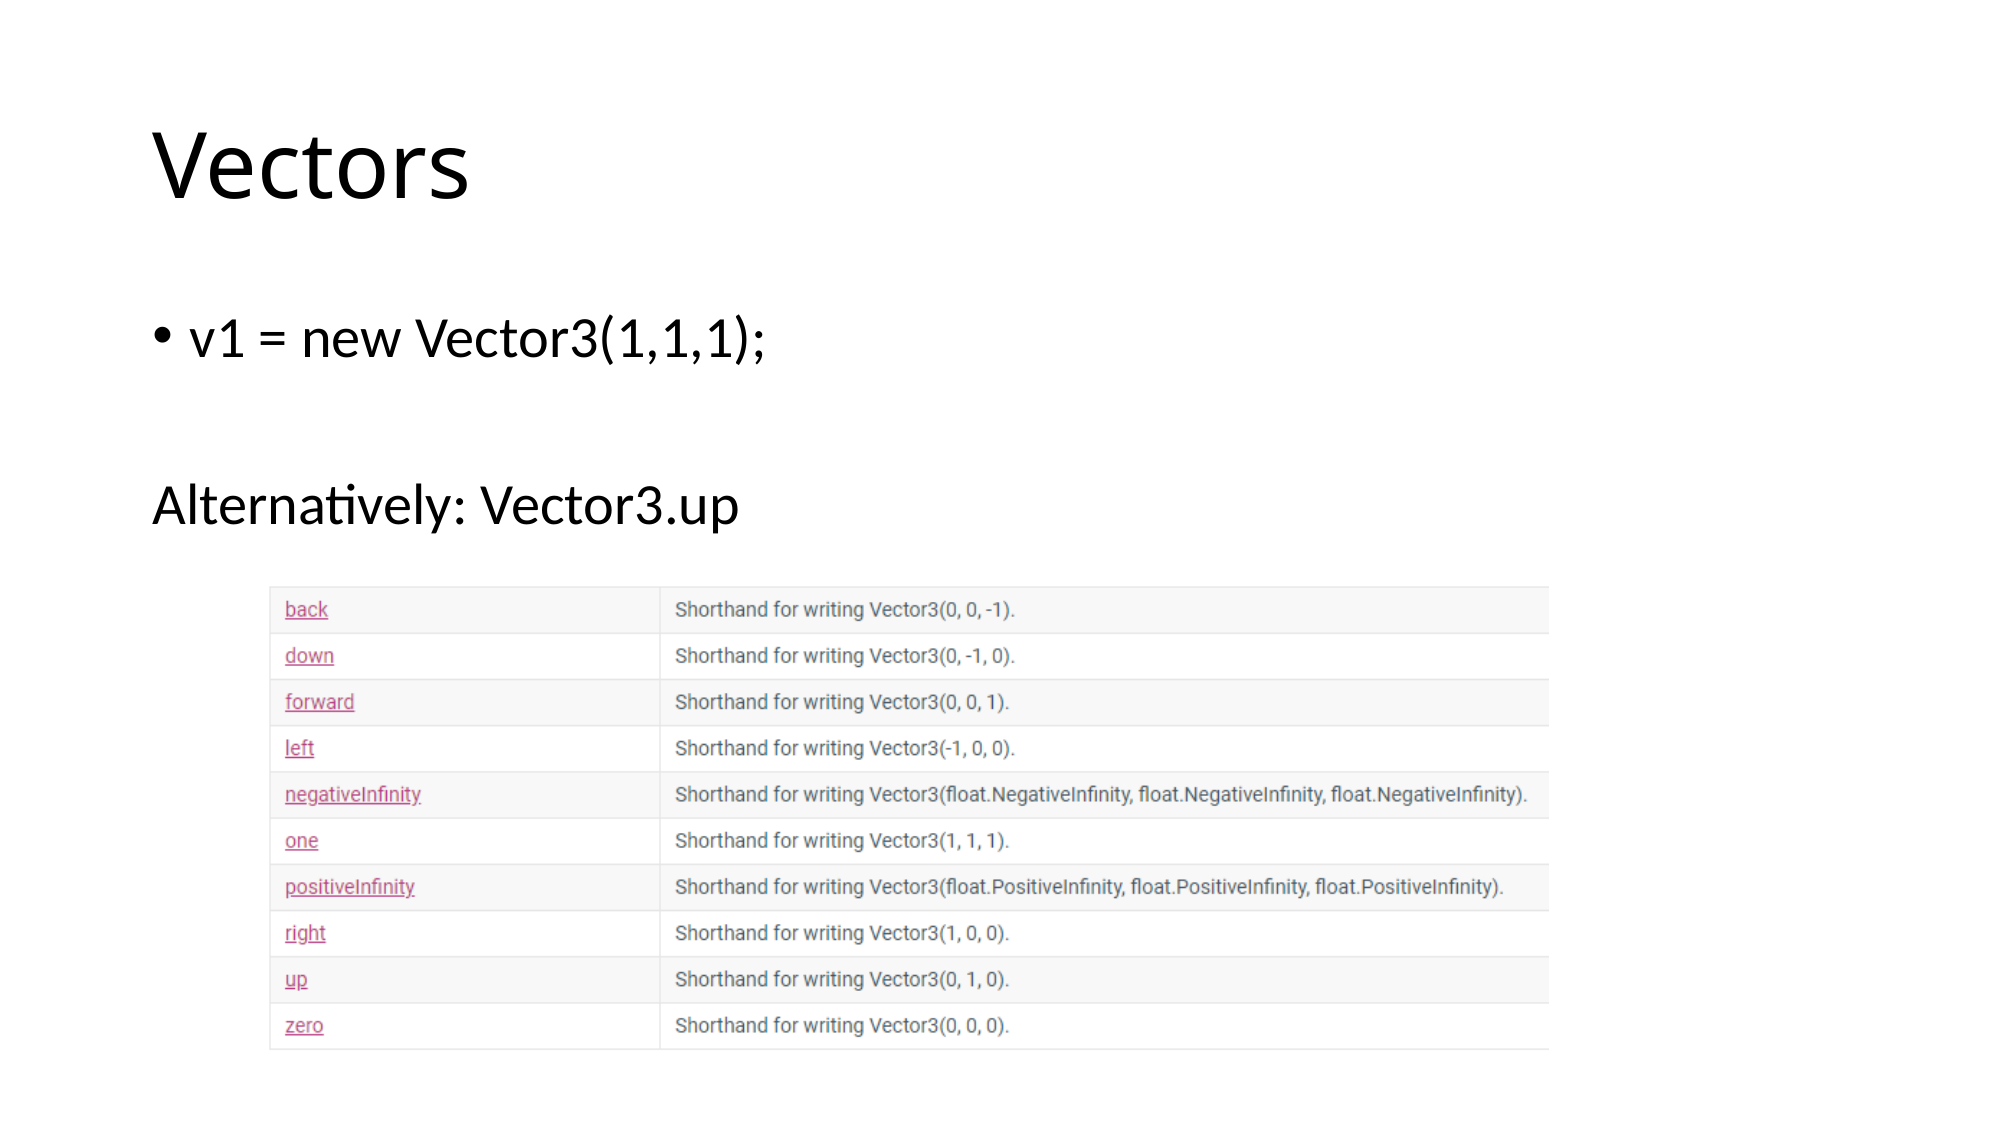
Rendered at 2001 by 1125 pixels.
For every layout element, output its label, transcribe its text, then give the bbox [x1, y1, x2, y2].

title Vectors [137, 59, 1863, 278]
picture [245, 575, 1549, 1066]
list v1 = new Vector3(1,1,1); Alternatively: Vector3.up [137, 299, 1863, 1014]
